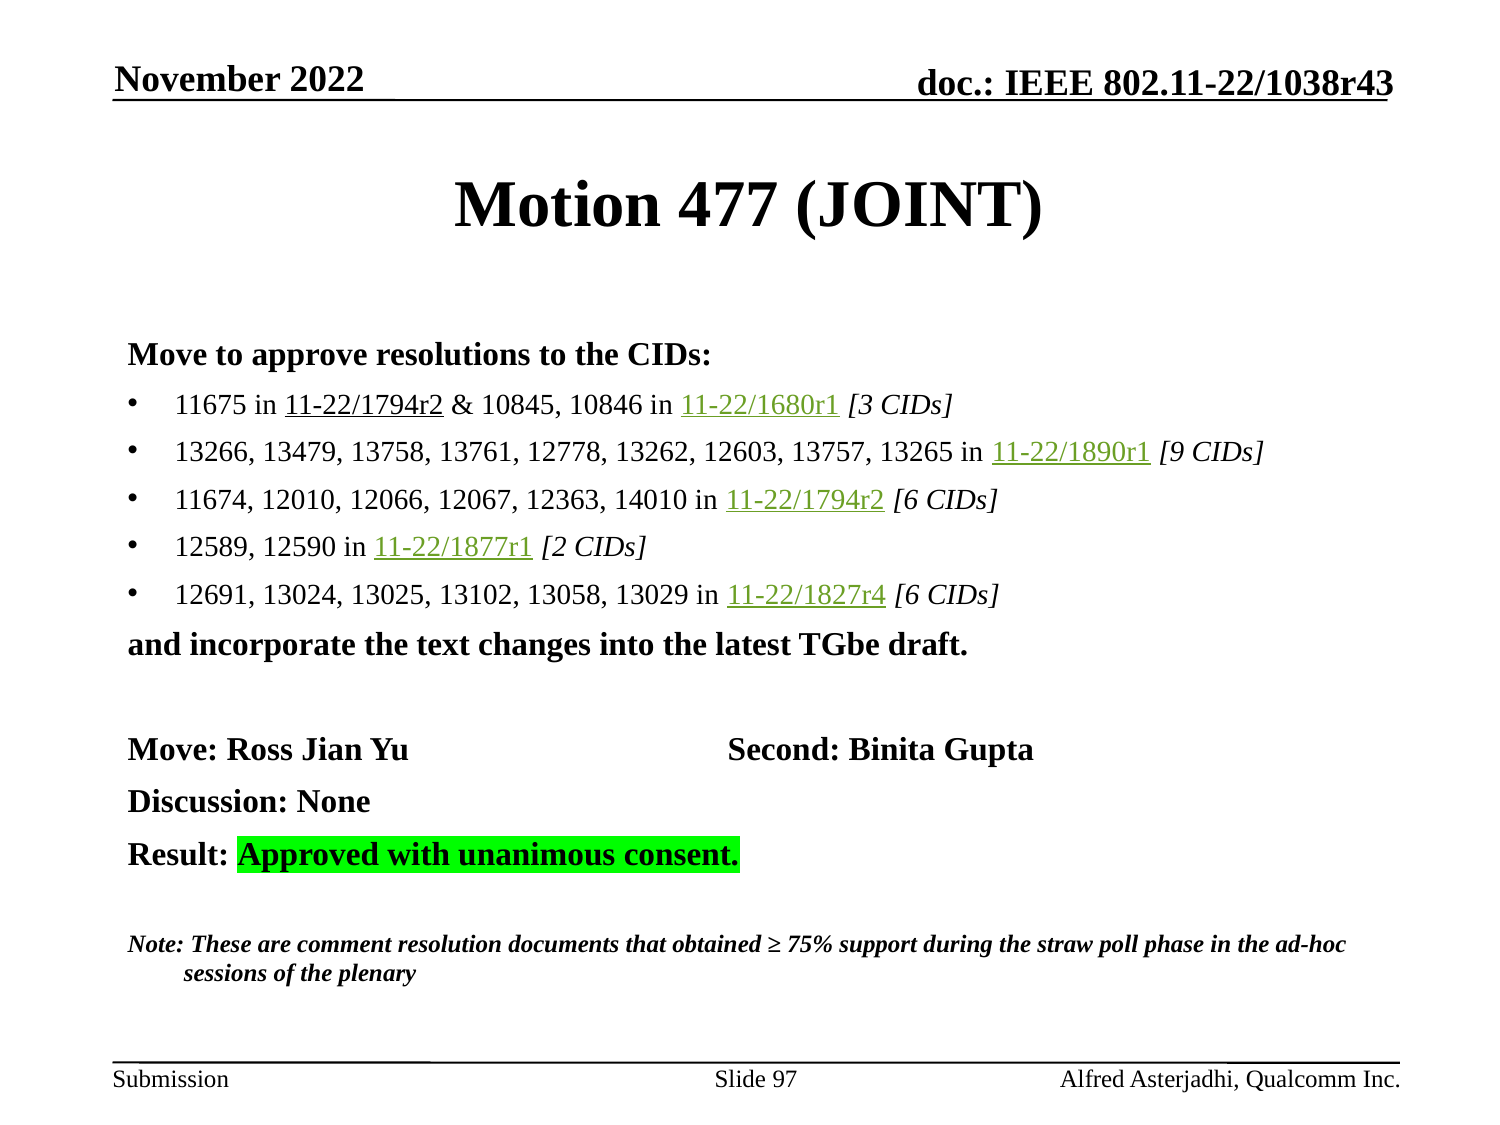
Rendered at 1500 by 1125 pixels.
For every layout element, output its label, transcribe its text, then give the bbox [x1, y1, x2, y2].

title Motion 477 (JOINT) [112, 112, 1388, 288]
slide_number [114, 54, 423, 100]
list Move to approve resolutions to the CIDs: 11675 in 11-22/1794r2 & 10845, 10846 in 11-22/1680r1 [3 CIDs] 13266, 13479, 13758, 13761, 12778, 13262, 12603, 13757, 13265 in 11-22/1890r1 [9 CIDs] 11674, 12010, 12066, 12067, 12363, 14010 in 11-22/1794r2 [6 CIDs] 12589, 12590 in 11-22/1877r1 [2 CIDs] 12691, 13024, 13025, 13102, 13058, 13029 in 11-22/1827r4 [6 CIDs] and incorporate the text changes into the latest TGbe draft. Move: Ross Jian Yu Second: Binita Gupta Discussion: None Result: Approved with unanimous consent. Note: These are comment resolution documents that obtained ≥ 75% support during the straw poll phase in the ad-hoc sessions of the plenary [112, 324, 1388, 1063]
footer Alfred Asterjadhi, Qualcomm Inc. [878, 1061, 1402, 1093]
slide_number Slide 97 [712, 1061, 800, 1123]
